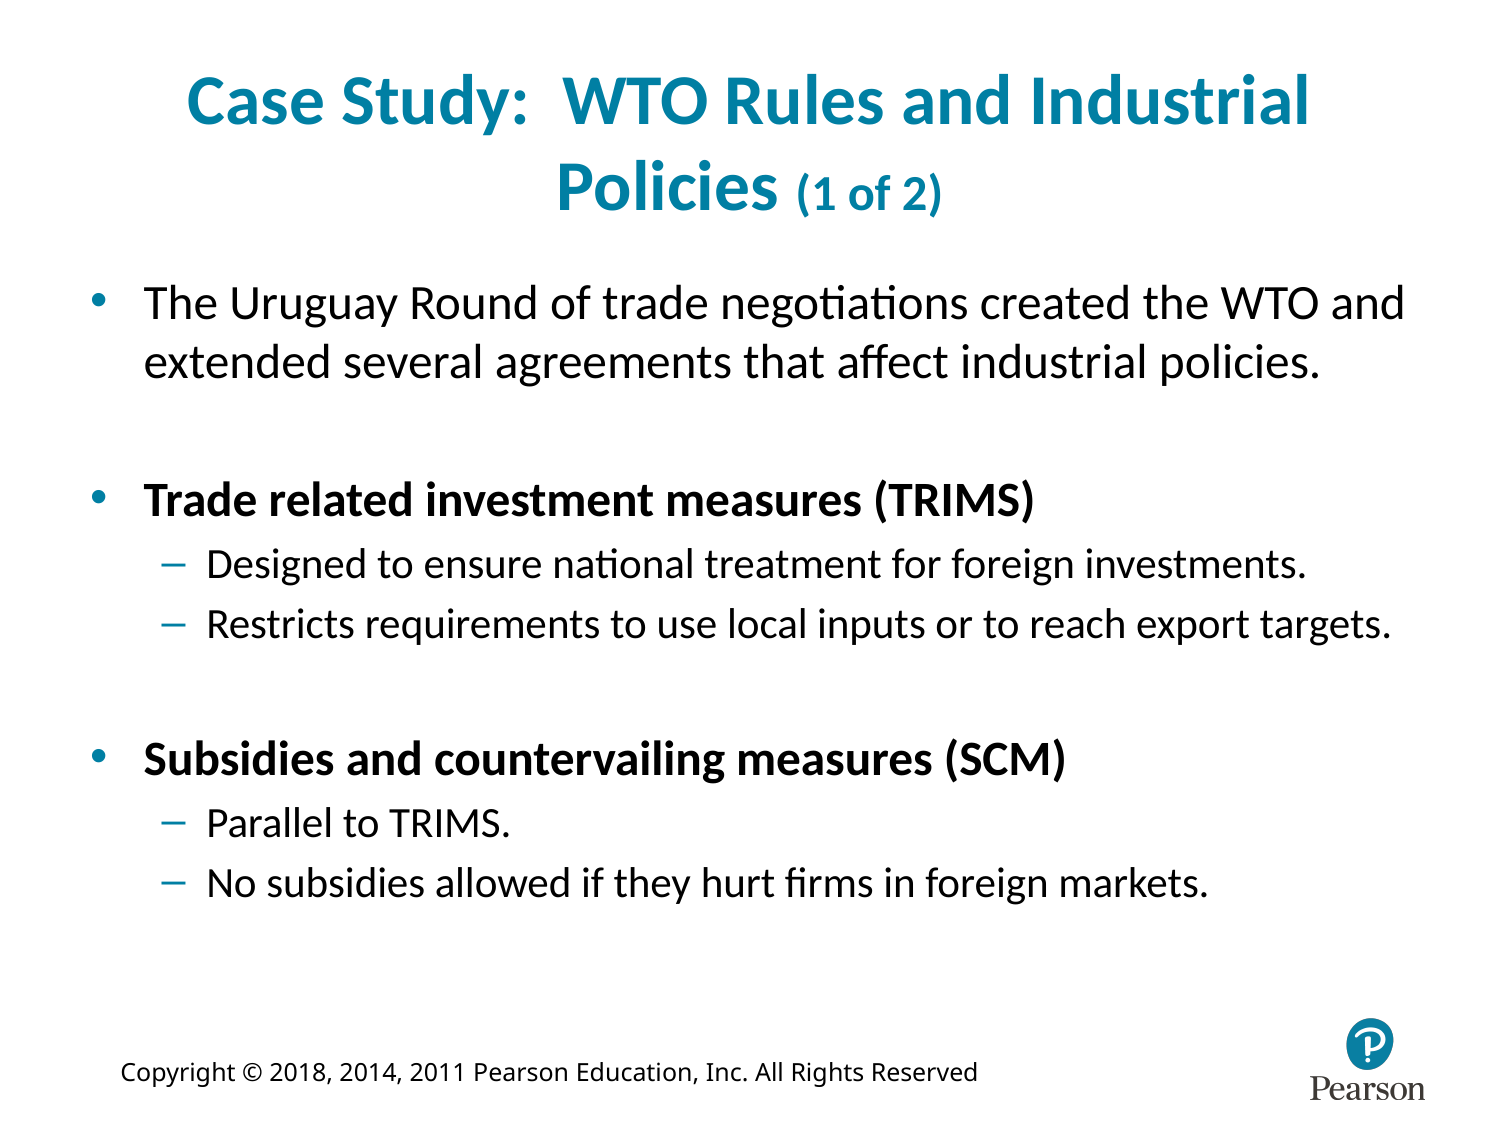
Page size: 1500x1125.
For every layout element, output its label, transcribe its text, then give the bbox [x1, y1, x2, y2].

picture [1310, 1018, 1425, 1100]
list The Uruguay Round of trade negotiations created the WTO and extended several agreements that affect industrial policies. Trade related investment measures (TRIMS) Designed to ensure national treatment for foreign investments. Restricts requirements to use local inputs or to reach export targets. Subsidies and countervailing measures (SCM) Parallel to TRIMS. No subsidies allowed if they hurt firms in foreign markets. [75, 262, 1425, 1005]
title Case Study: WTO Rules and Industrial Policies (1 of 2) [75, 45, 1425, 233]
picture [1356, 1028, 1385, 1055]
